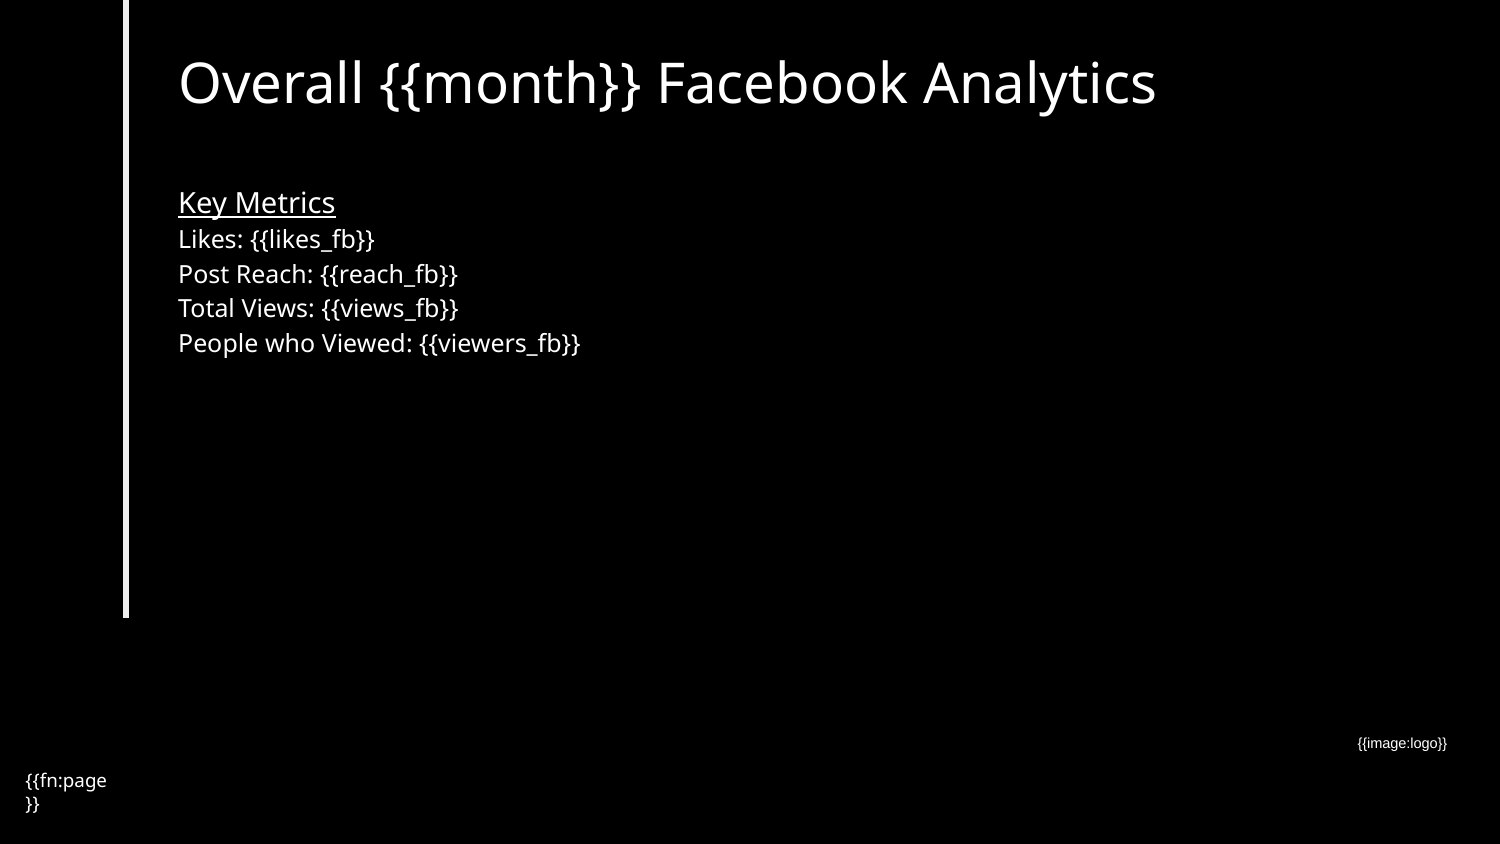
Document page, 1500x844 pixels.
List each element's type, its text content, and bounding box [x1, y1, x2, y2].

text_box {{fn:page}} [10, 778, 127, 829]
text_box {{image:logo}} [1329, 669, 1476, 816]
title Overall {{month}} Facebook Analytics [163, 32, 1412, 122]
list Key Metrics Likes: {{likes_fb}} Post Reach: {{reach_fb}} Total Views: {{views_fb}} People who Viewed: {{viewers_fb}} [163, 164, 774, 750]
